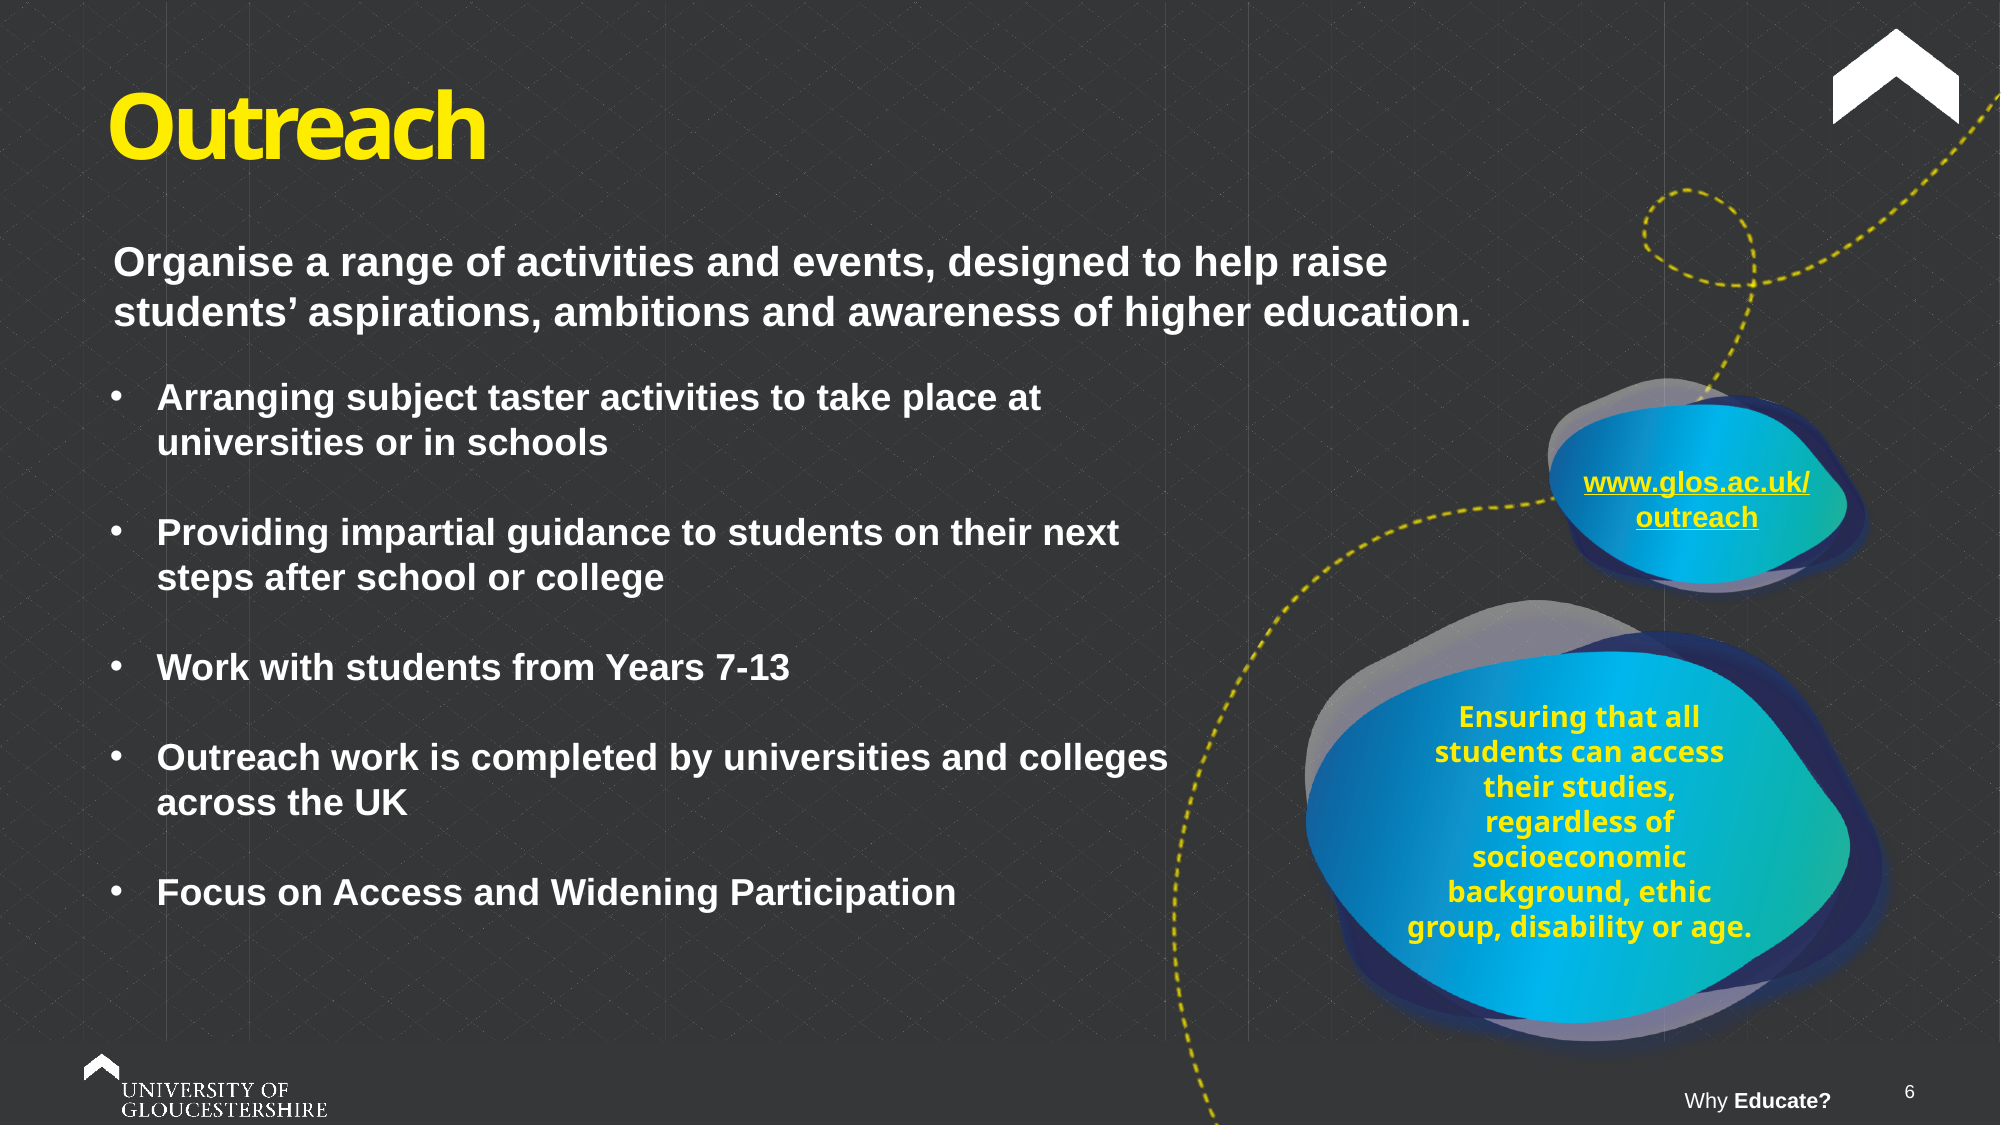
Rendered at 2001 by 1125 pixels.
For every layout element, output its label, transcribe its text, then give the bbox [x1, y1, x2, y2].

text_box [1526, 387, 1876, 653]
picture [84, 1053, 327, 1117]
text_box Why Educate? [1898, 1074, 2000, 1125]
text_box Outreach [105, 126, 1471, 226]
picture [0, 2, 2000, 1090]
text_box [1264, 612, 1898, 1125]
text_box Organise a range of activities and events, designed to help raise students’ aspirations, ambitions and awareness of higher education. [98, 227, 1536, 343]
text_box Arranging subject taster activities to take place at universities or in schools Providing impartial guidance to students on their next steps after school or college Work with students from Years 7-13 Outreach work is completed by universities and colleges across the UK Focus on Access and Widening Participation [94, 225, 1190, 1081]
